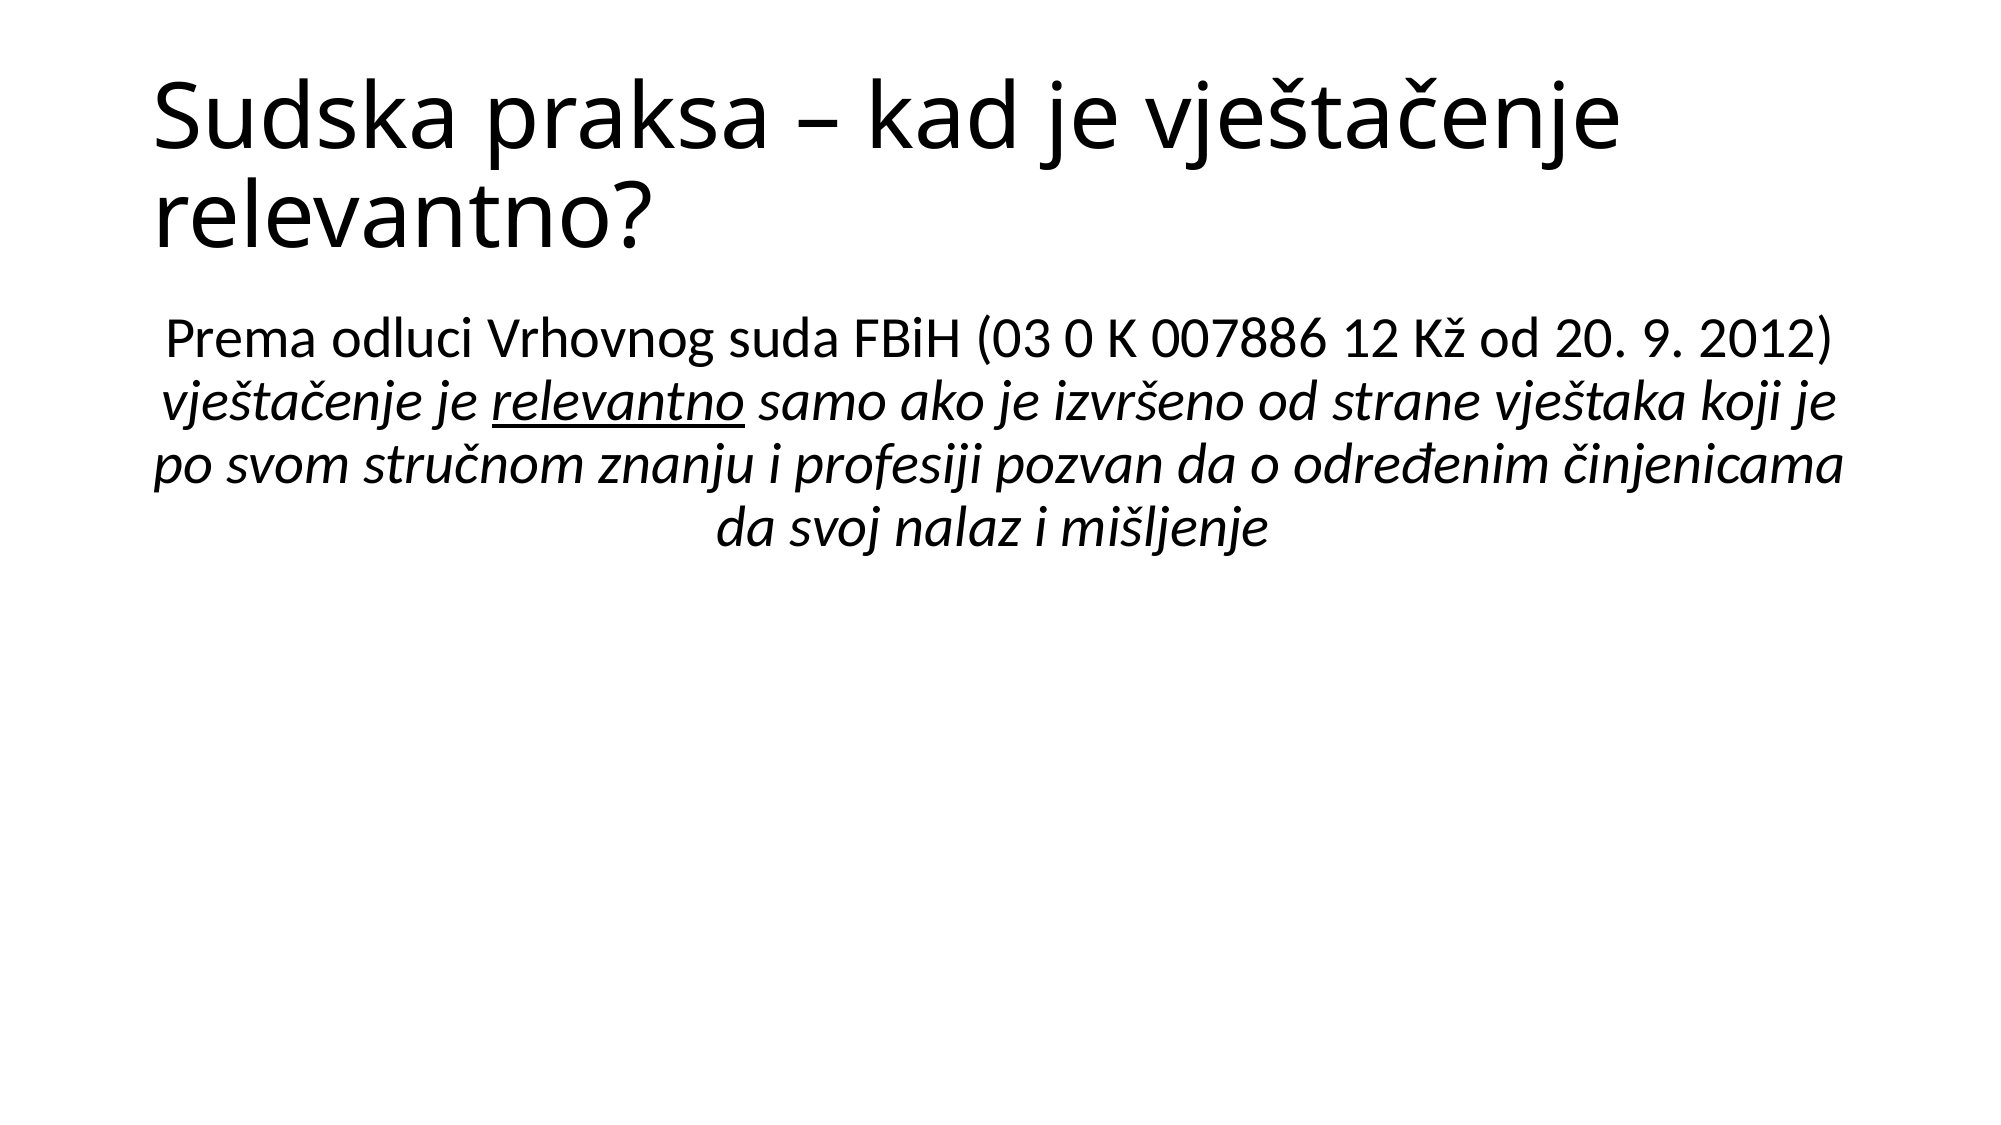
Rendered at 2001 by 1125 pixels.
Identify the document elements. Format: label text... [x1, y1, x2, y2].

title Sudska praksa – kad je vještačenje relevantno? [137, 59, 1863, 278]
list Prema odluci Vrhovnog suda FBiH (03 0 K 007886 12 Kž od 20. 9. 2012) vještačenje je relevantno samo ako je izvršeno od strane vještaka koji je po svom stručnom znanju i profesiji pozvan da o određenim činjenicama da svoj nalaz i mišljenje [137, 299, 1863, 1014]
